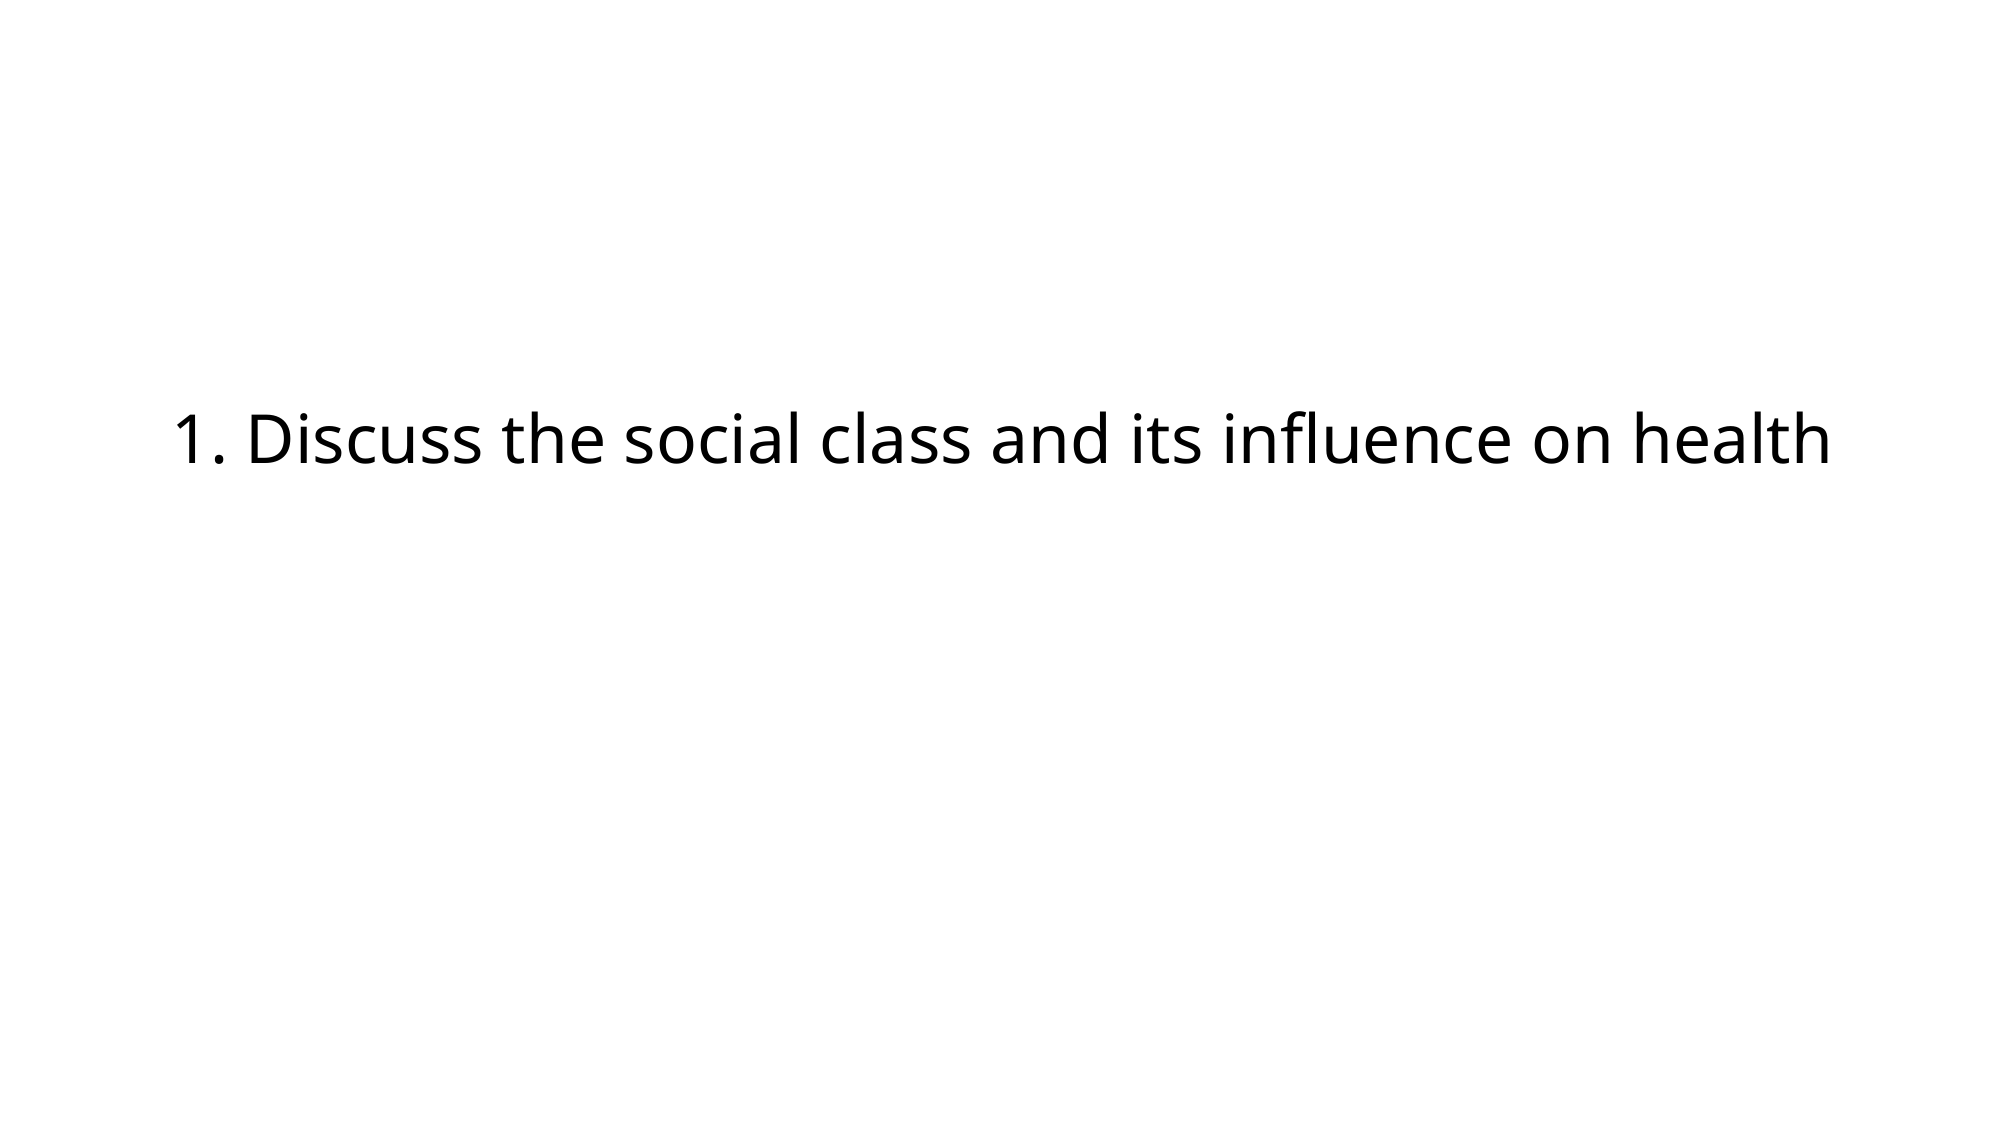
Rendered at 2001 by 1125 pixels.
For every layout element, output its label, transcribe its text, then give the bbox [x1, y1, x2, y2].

title 1. Discuss the social class and its influence on health [156, 373, 1882, 592]
